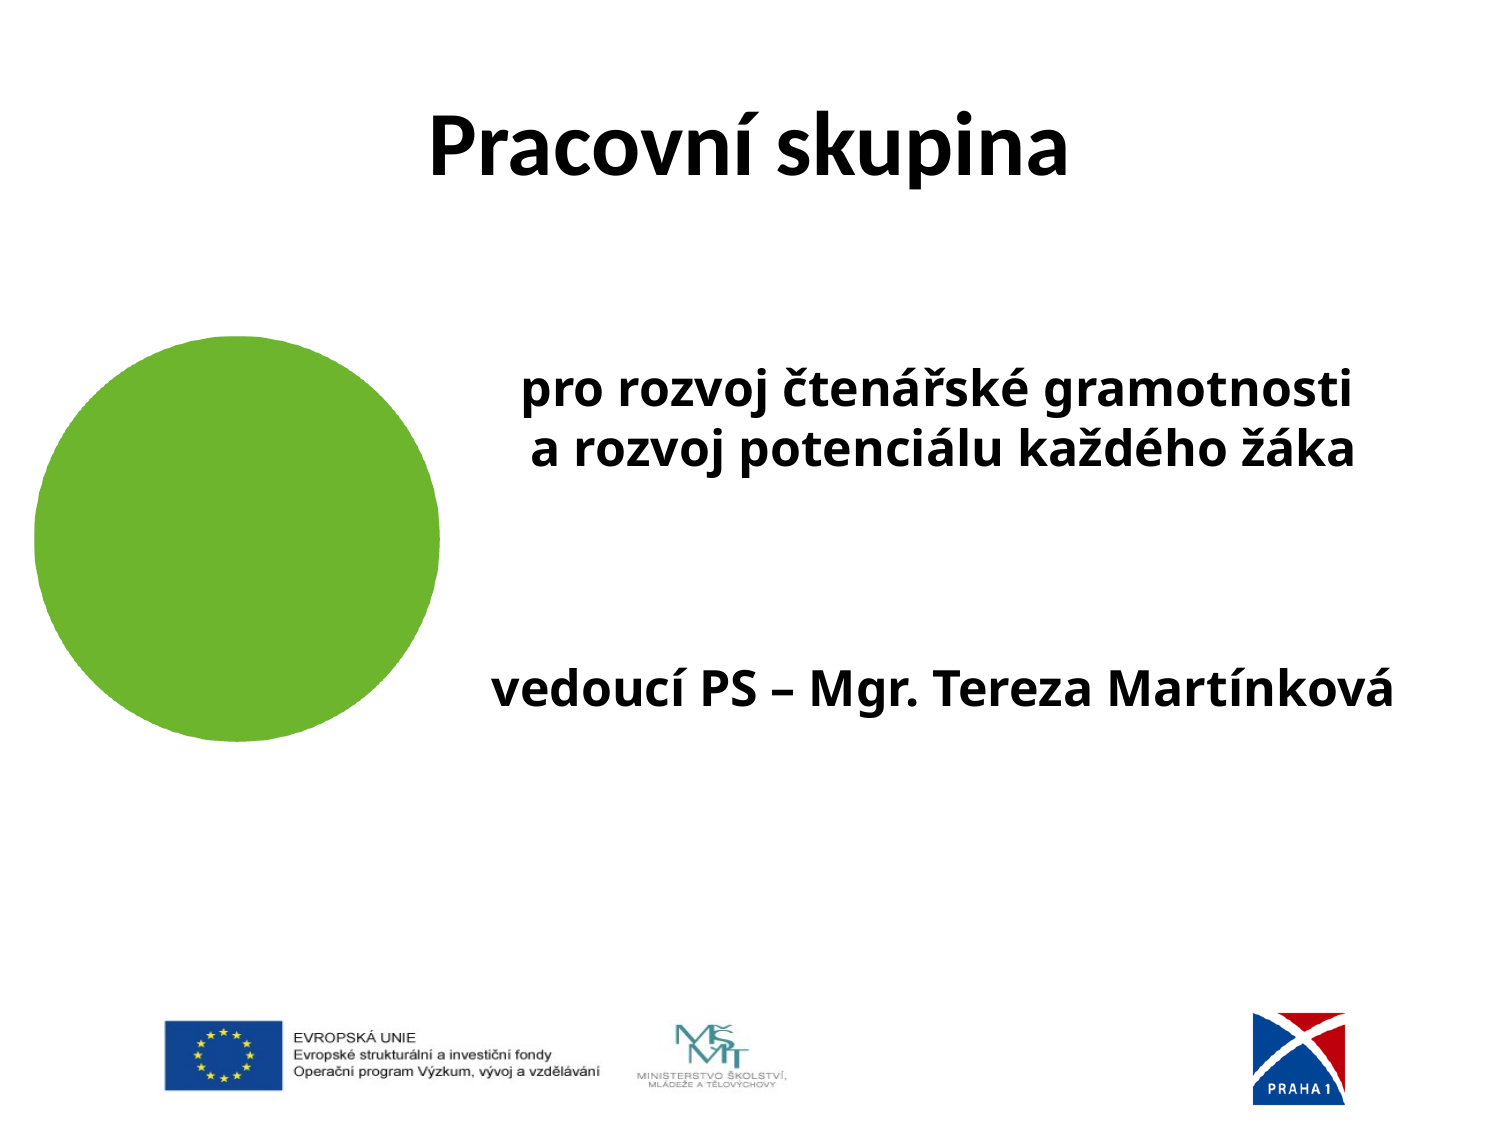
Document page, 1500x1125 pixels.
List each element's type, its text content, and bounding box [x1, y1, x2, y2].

text_box pro rozvoj čtenářské gramotnosti a rozvoj potenciálu každého žáka vedoucí PS – Mgr. Tereza Martínková [477, 349, 1412, 725]
title Pracovní skupina [75, 45, 1425, 233]
picture [1234, 994, 1363, 1123]
picture [123, 987, 821, 1125]
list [0, 302, 473, 776]
